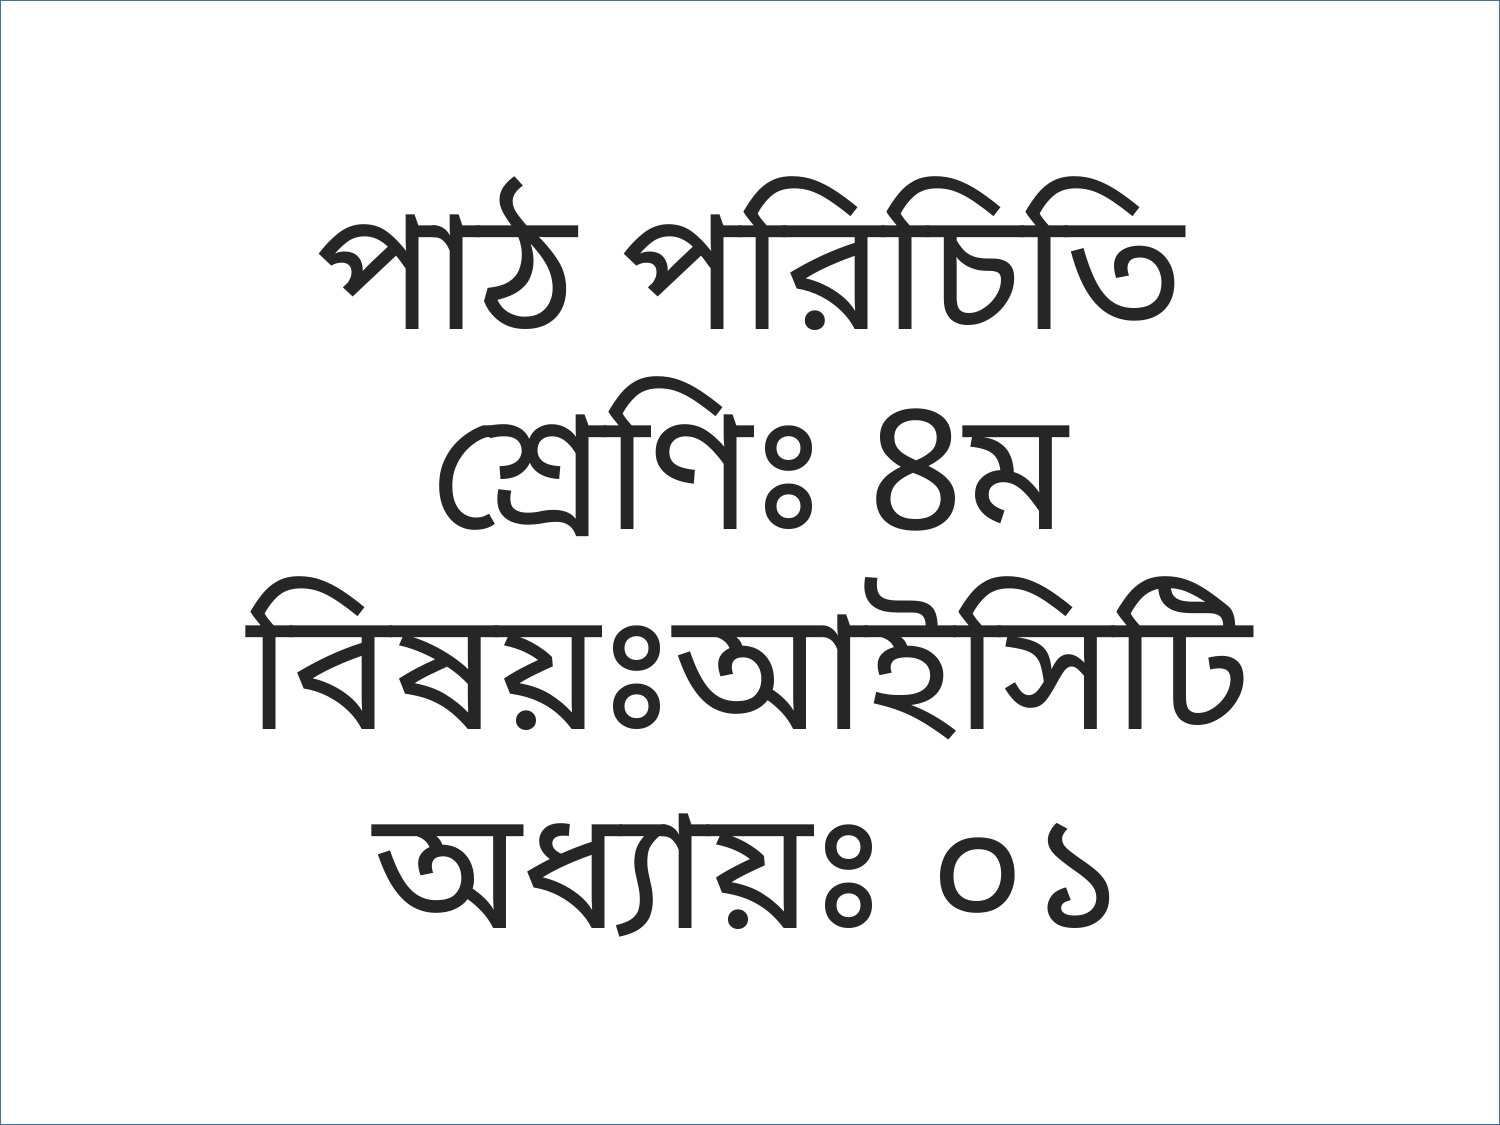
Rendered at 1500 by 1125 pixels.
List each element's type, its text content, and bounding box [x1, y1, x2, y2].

text_box পাঠ পরিচিতি শ্রেণিঃ 8ম বিষয়ঃআইসিটি অধ্যায়ঃ ০১ [0, 0, 1500, 1125]
